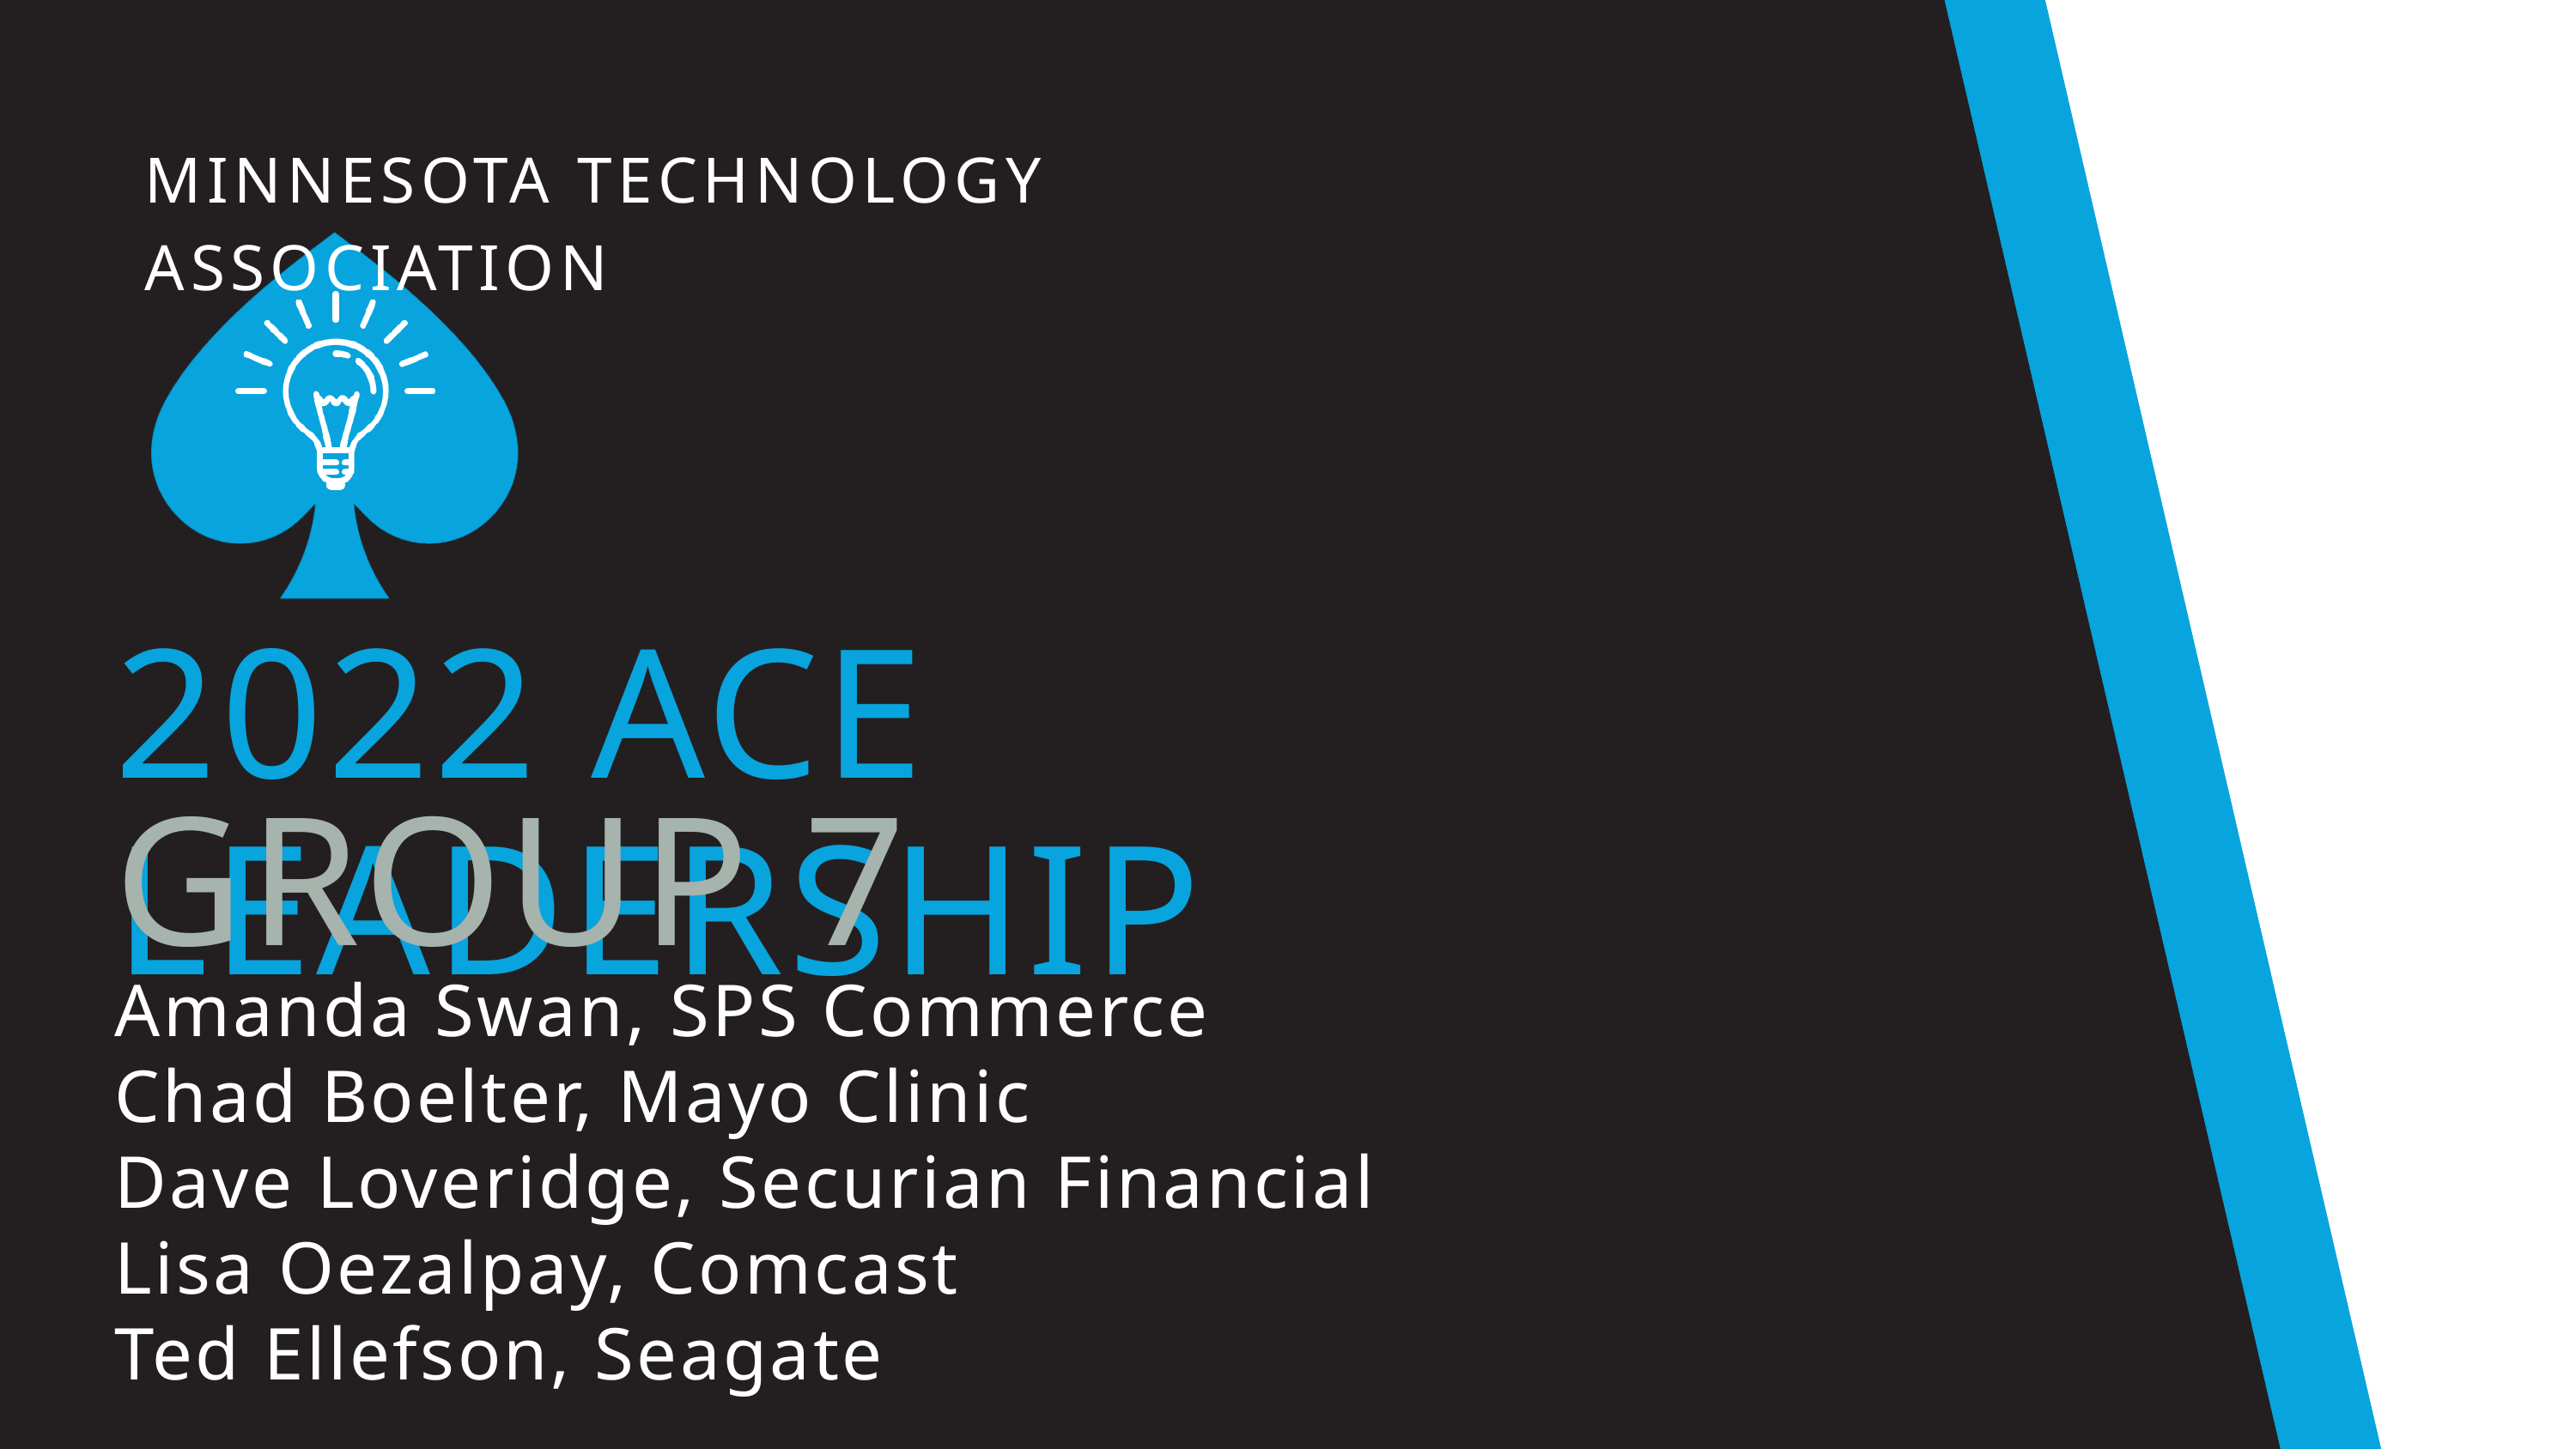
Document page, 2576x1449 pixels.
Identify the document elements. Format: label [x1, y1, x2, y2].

text_box [144, 231, 526, 601]
text_box [0, 0, 2208, 1449]
text_box [2215, 731, 2381, 1449]
